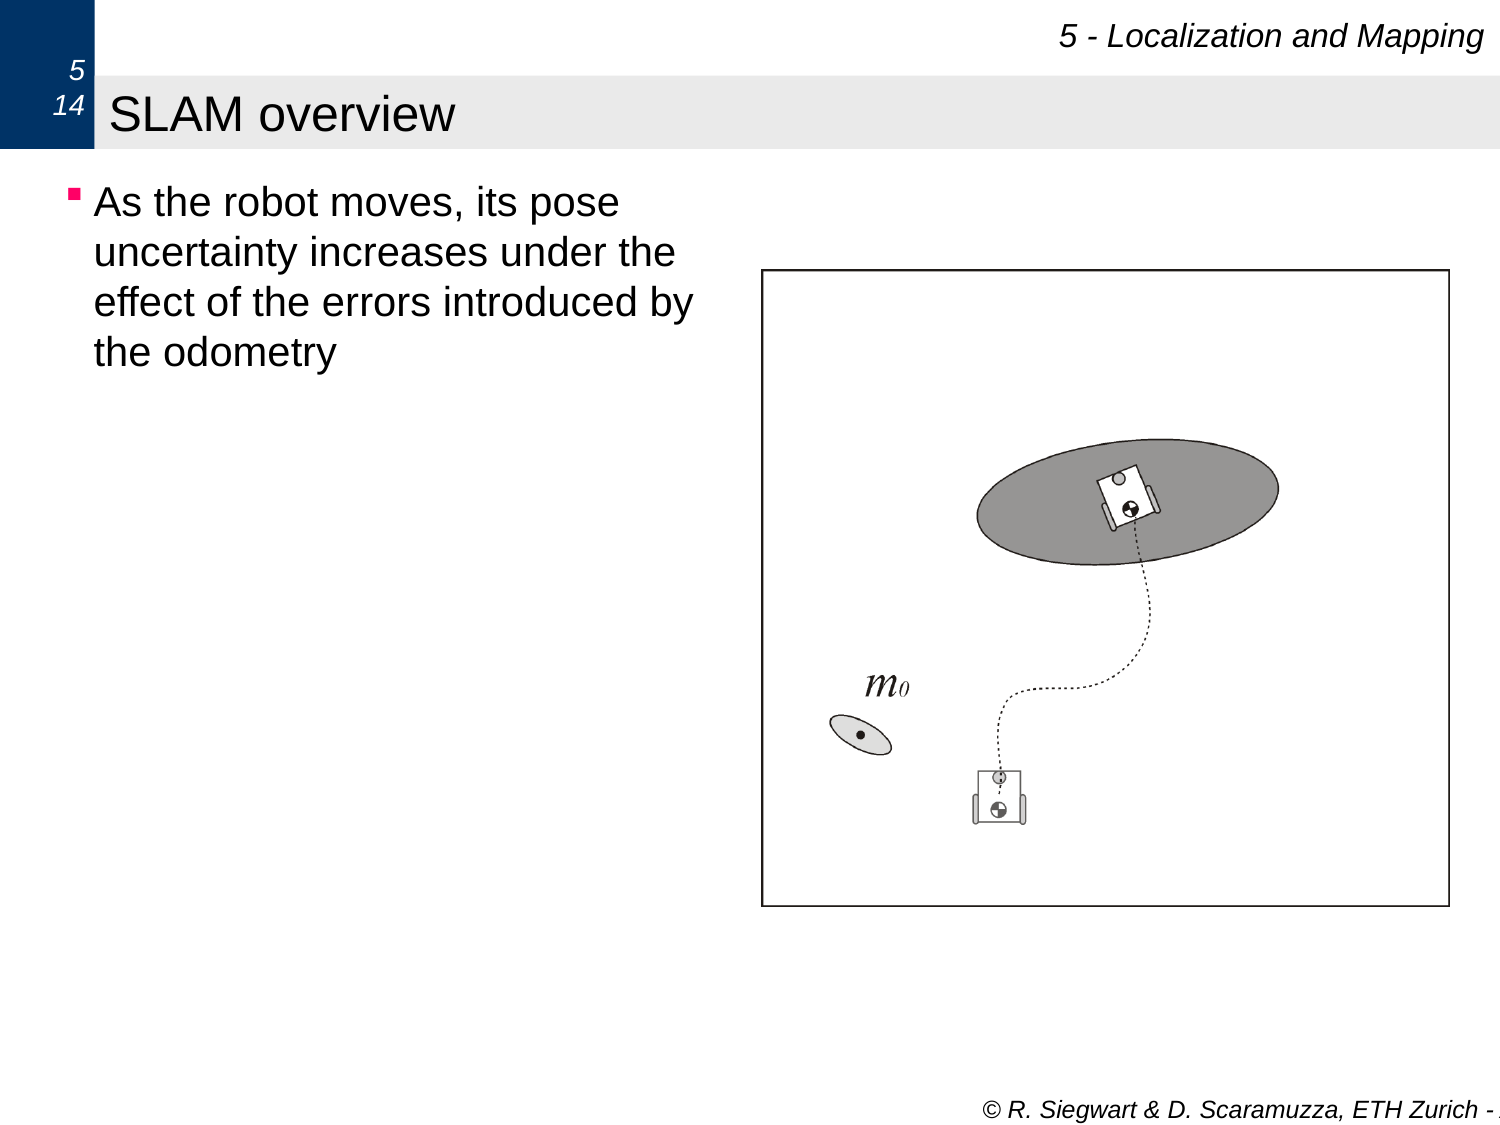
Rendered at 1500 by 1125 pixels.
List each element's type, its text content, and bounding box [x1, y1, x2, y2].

footer 5 - Localization and Mapping [382, 5, 1500, 68]
slide_number 5 14 [0, 43, 101, 150]
title SLAM overview [101, 75, 1500, 149]
picture [761, 269, 1450, 908]
list As the robot moves, its pose uncertainty increases under the effect of the errors introduced by the odometry [64, 167, 727, 1094]
